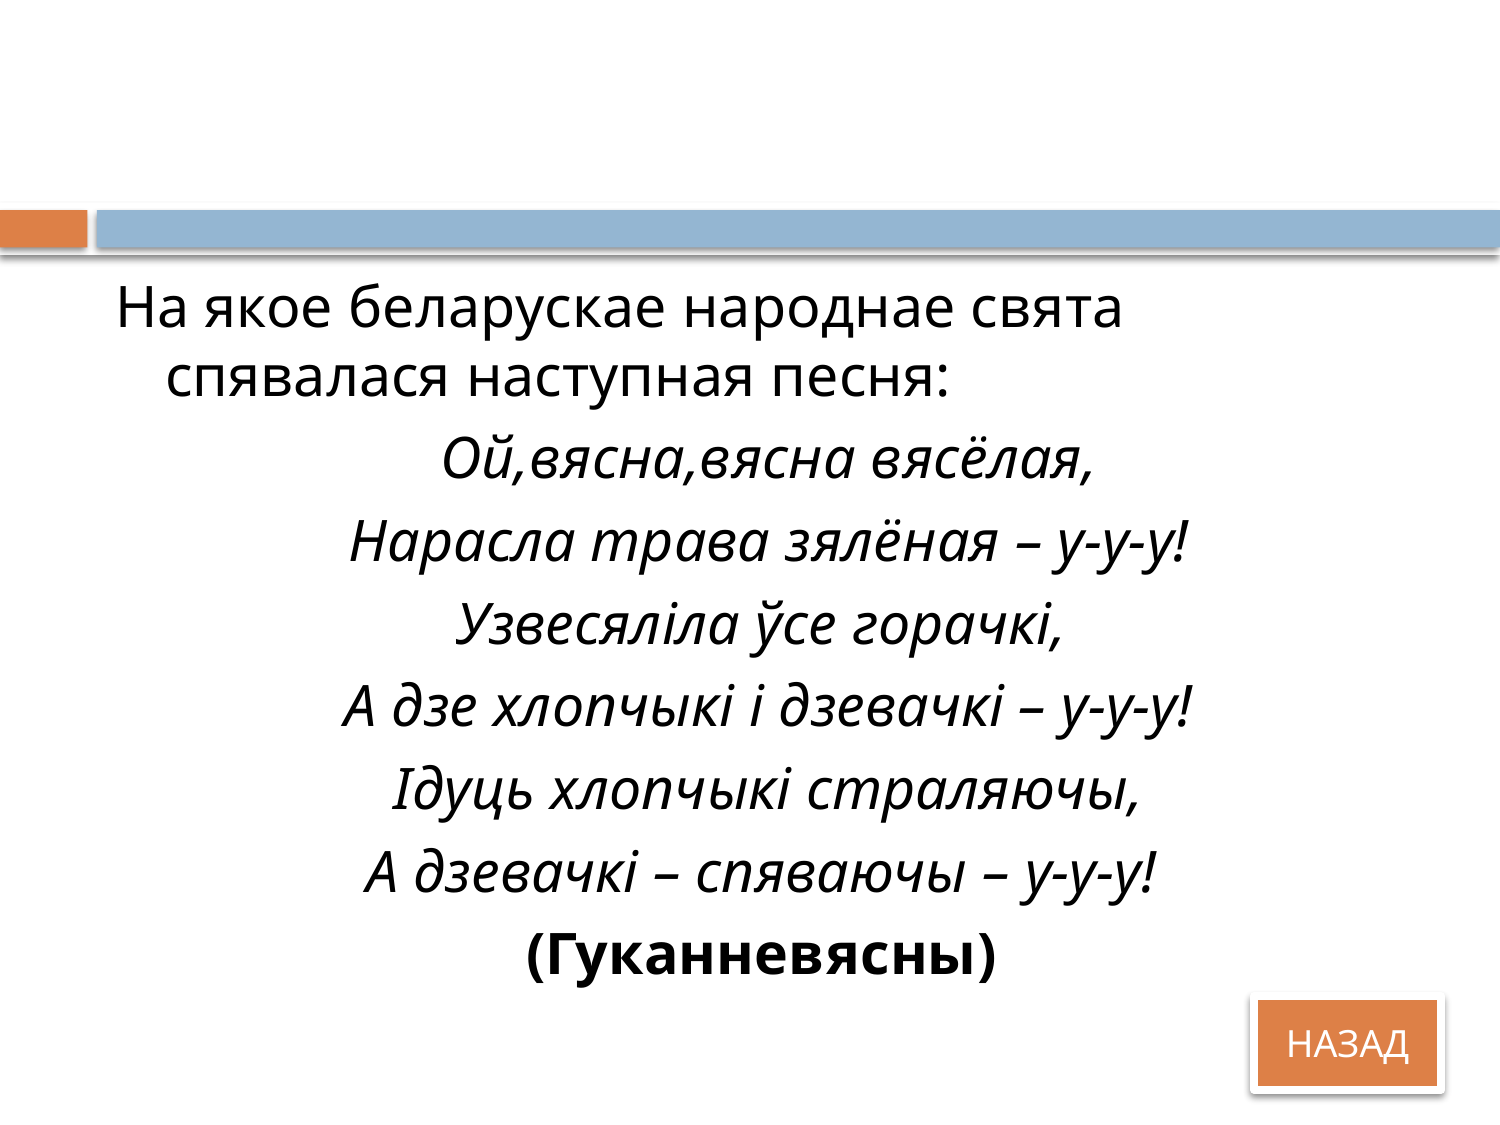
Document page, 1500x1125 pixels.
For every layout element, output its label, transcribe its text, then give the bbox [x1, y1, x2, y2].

text_box НАЗАД [1250, 992, 1445, 1094]
list На якое беларускае народнае свята спявалася наступная песня: Ой,вясна,вясна вясёлая, Нарасла трава зялёная – у-у-у! Узвесяліла ўсе горачкі, А дзе хлопчыкі і дзевачкі – у-у-у! Ідуць хлопчыкі страляючы, А дзевачкі – спяваючы – у-у-у! (Гуканневясны) [100, 262, 1438, 1000]
